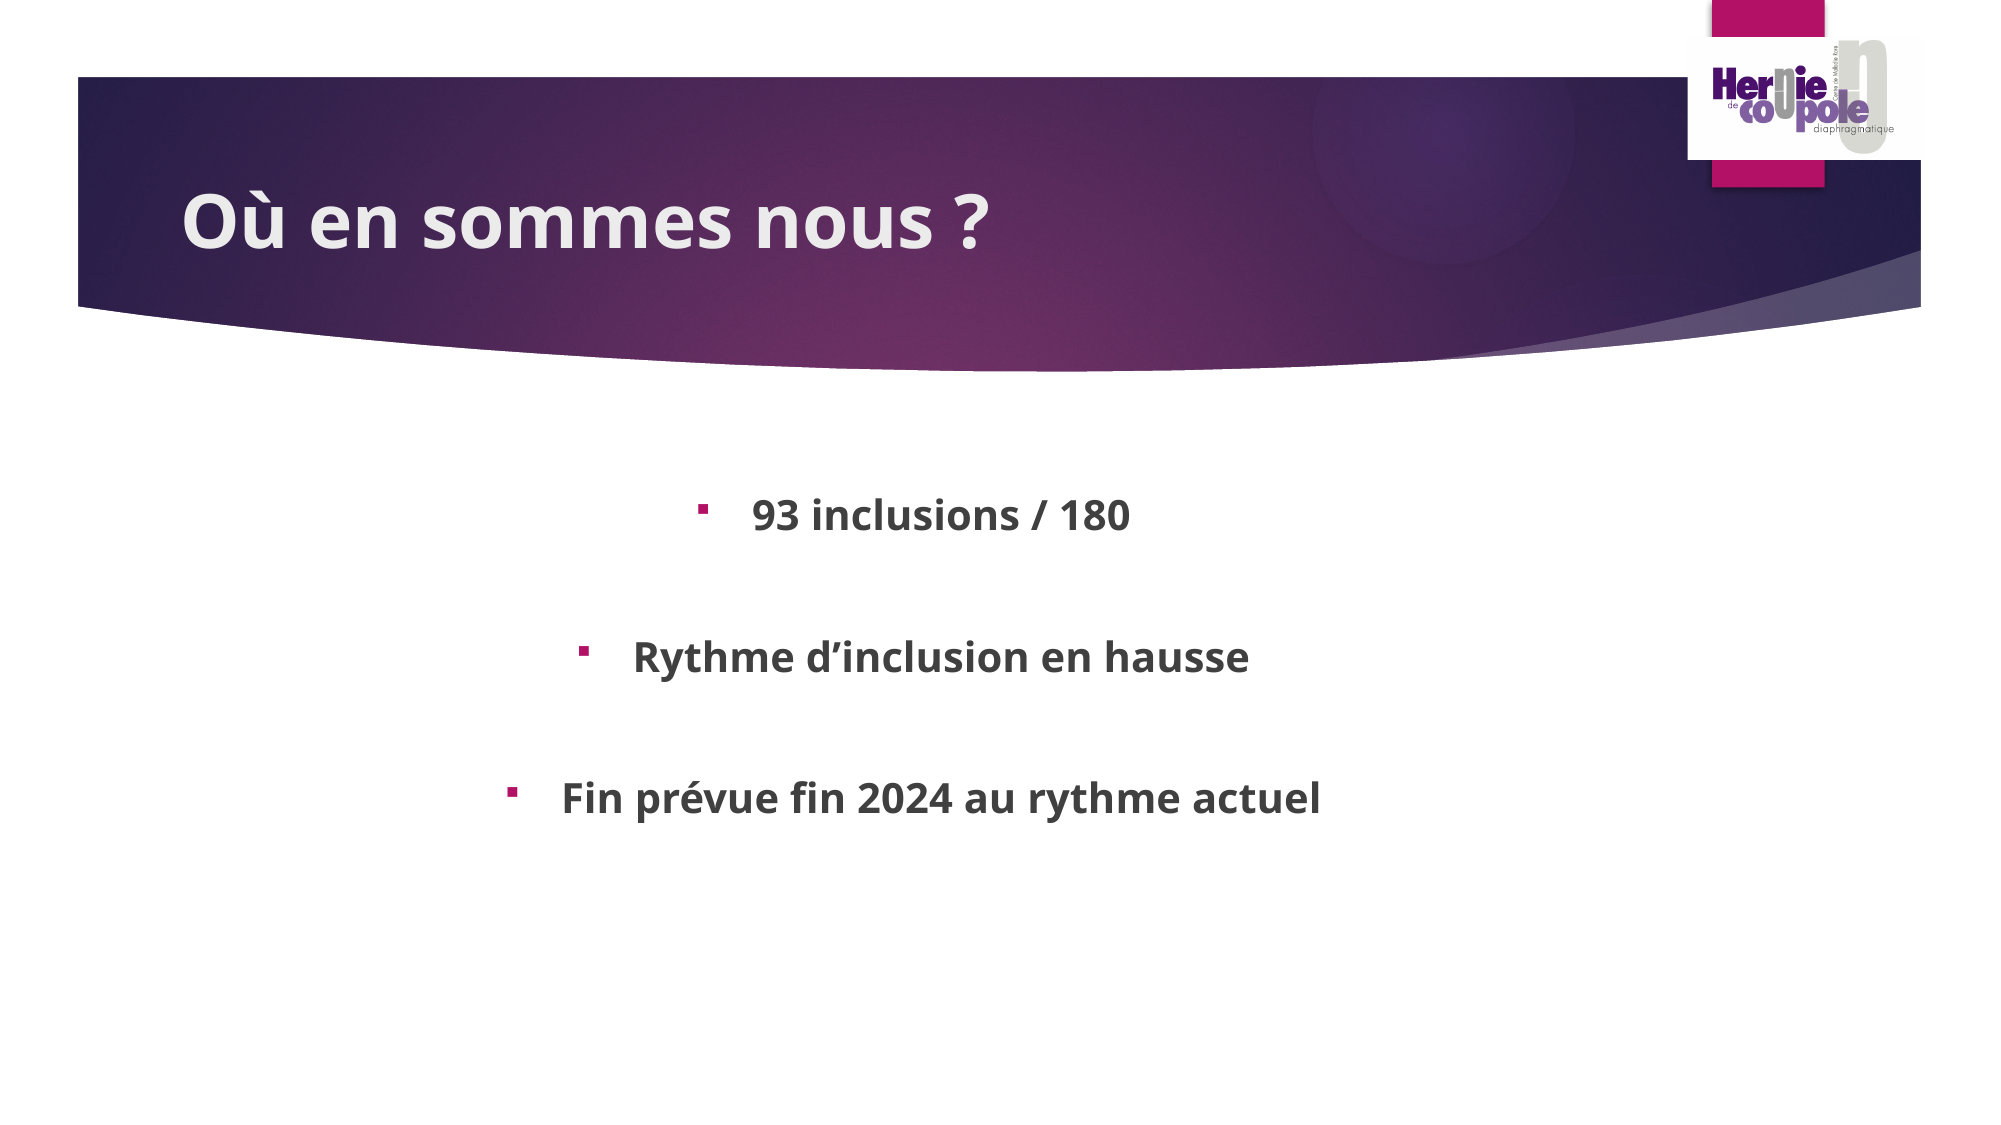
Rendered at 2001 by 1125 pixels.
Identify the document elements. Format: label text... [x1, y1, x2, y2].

list 93 inclusions / 180 Rythme d’inclusion en hausse Fin prévue fin 2024 au rythme actuel [78, 420, 1749, 936]
picture [1687, 37, 1925, 160]
title Où en sommes nous ? [165, 160, 1603, 277]
